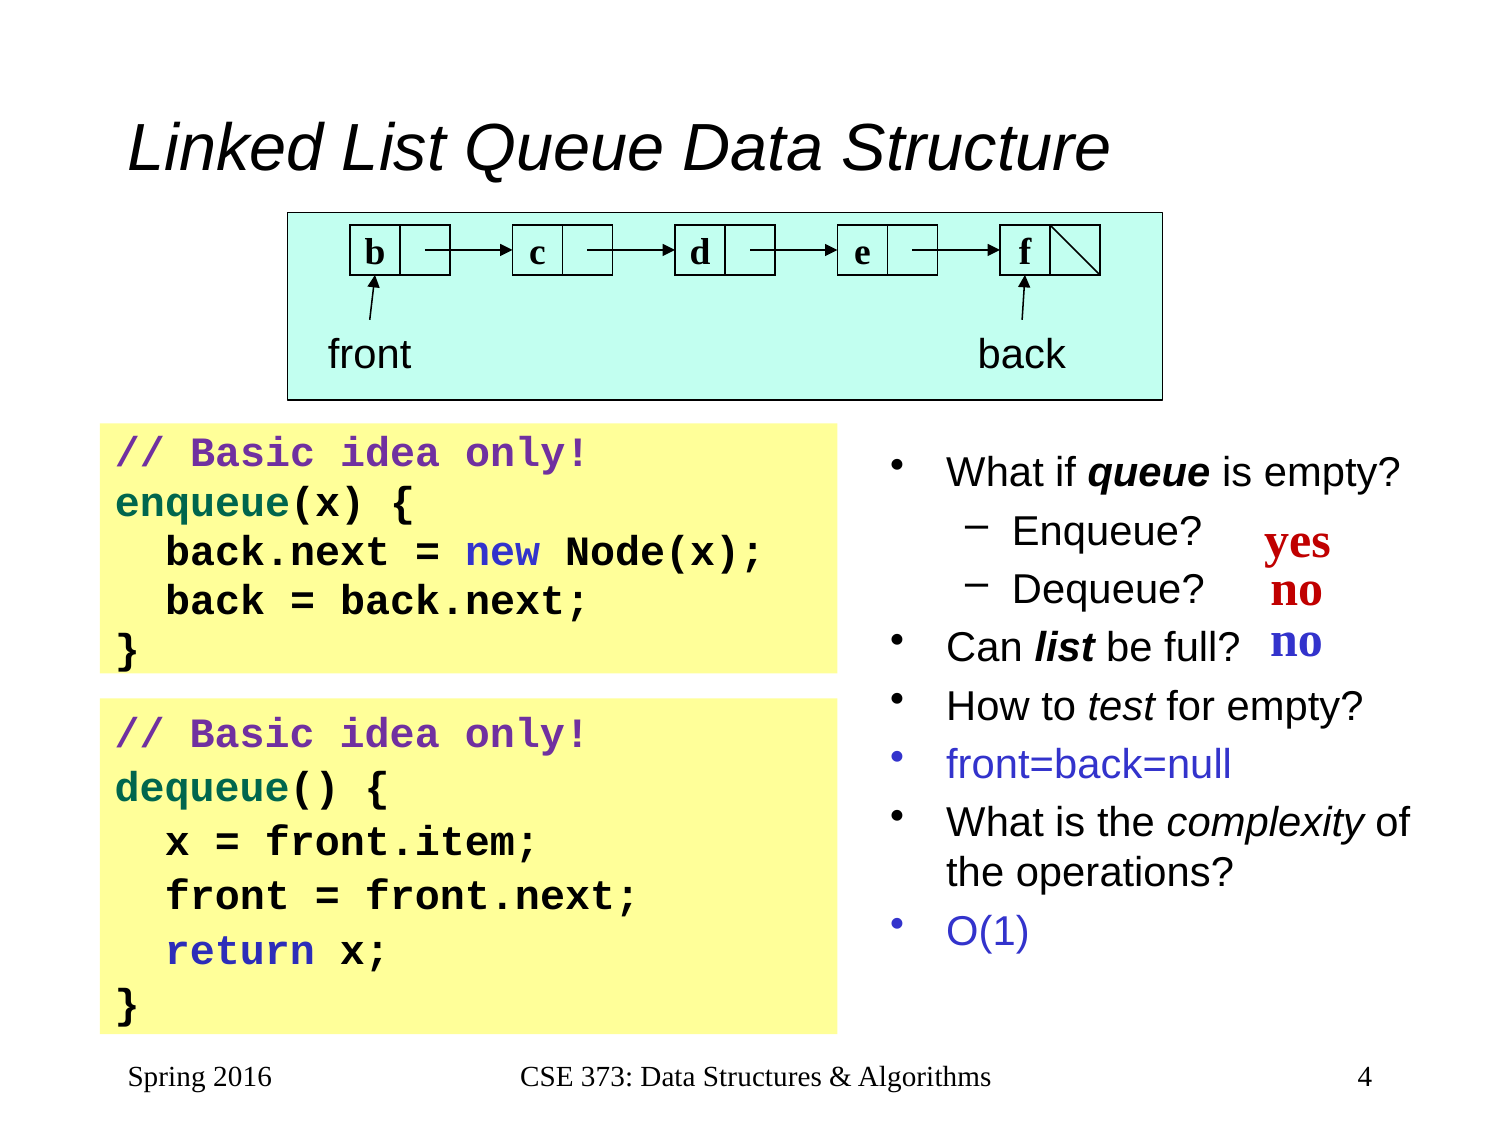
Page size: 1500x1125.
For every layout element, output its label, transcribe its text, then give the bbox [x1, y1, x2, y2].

title Linked List Queue Data Structure [112, 49, 1388, 238]
text_box no [1255, 599, 1338, 674]
text_box // Basic idea only! dequeue() { x = front.item; front = front.next; return x; } [99, 698, 838, 1035]
slide_number 4 [1074, 1049, 1388, 1125]
slide_number Spring 2016 [112, 1049, 426, 1125]
text_box no [1255, 548, 1339, 624]
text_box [287, 212, 1163, 401]
text_box // Basic idea only! enqueue(x) { back.next = new Node(x); back = back.next; } [99, 423, 838, 674]
list What if queue is empty? Enqueue? Dequeue? Can list be full? How to test for empty? front=back=null What is the complexity of the operations? O(1) [874, 437, 1463, 1026]
text_box yes [1249, 499, 1346, 575]
footer CSE 373: Data Structures & Algorithms [474, 1049, 1038, 1125]
